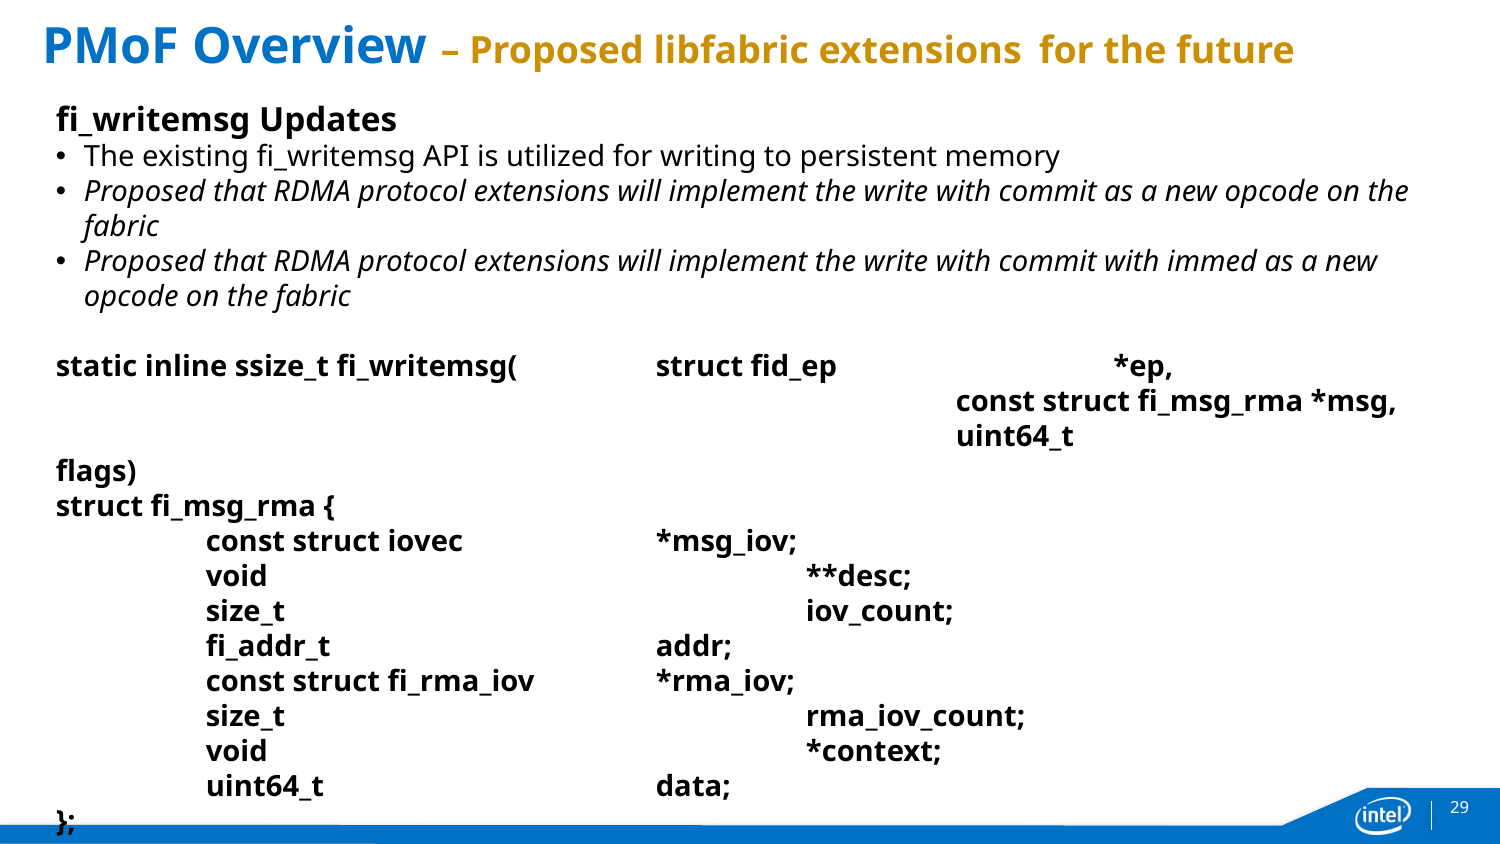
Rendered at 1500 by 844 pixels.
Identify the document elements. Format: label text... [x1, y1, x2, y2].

text_box fi_writemsg Updates The existing fi_writemsg API is utilized for writing to persistent memory Proposed that RDMA protocol extensions will implement the write with commit as a new opcode on the fabric Proposed that RDMA protocol extensions will implement the write with commit with immed as a new opcode on the fabric static inline ssize_t fi_writemsg( struct fid_ep *ep, const struct fi_msg_rma *msg, uint64_t flags) struct fi_msg_rma { const struct iovec *msg_iov; void **desc; size_t iov_count; fi_addr_t addr; const struct fi_rma_iov *rma_iov; size_t rma_iov_count; void *context; uint64_t data; }; [41, 90, 1470, 844]
title PMoF Overview – Proposed libfabric extensions for the future [42, 5, 1424, 74]
